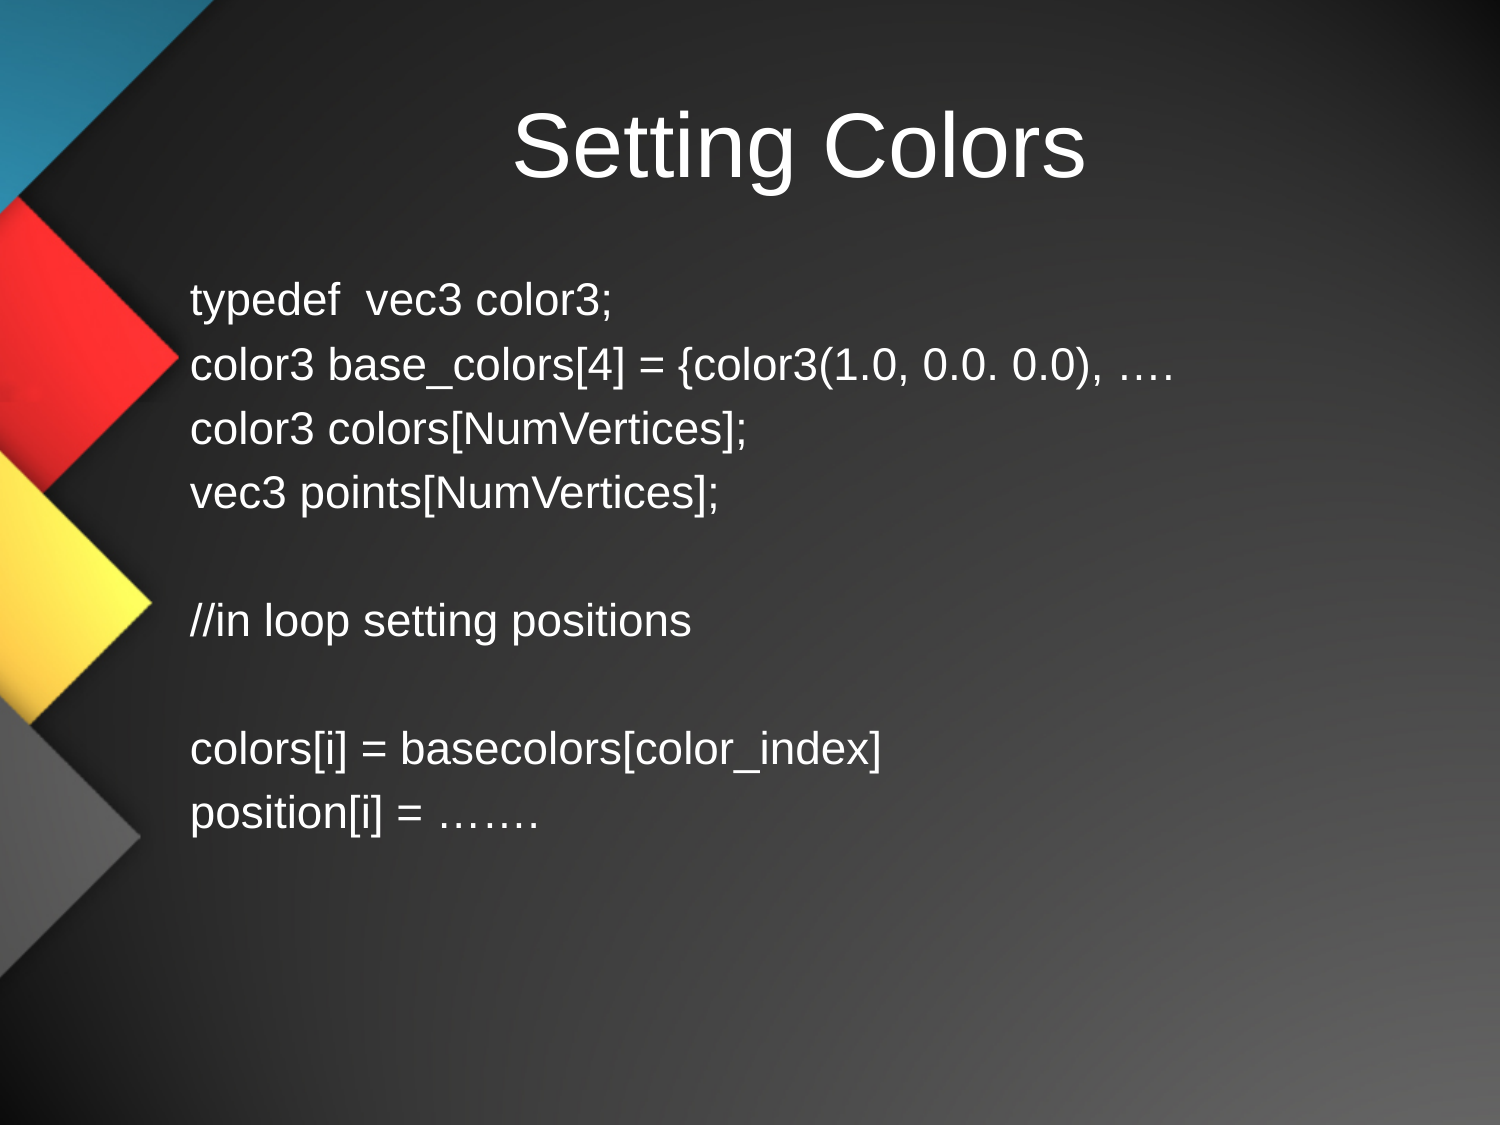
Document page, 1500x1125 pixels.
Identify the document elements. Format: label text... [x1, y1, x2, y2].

picture [0, 0, 1500, 1125]
list typedef vec3 color3; color3 base_colors[4] = {color3(1.0, 0.0. 0.0), …. color3 colors[NumVertices]; vec3 points[NumVertices]; //in loop setting positions colors[i] = basecolors[color_index] position[i] = ……. [174, 262, 1426, 1006]
title Setting Colors [174, 44, 1426, 238]
